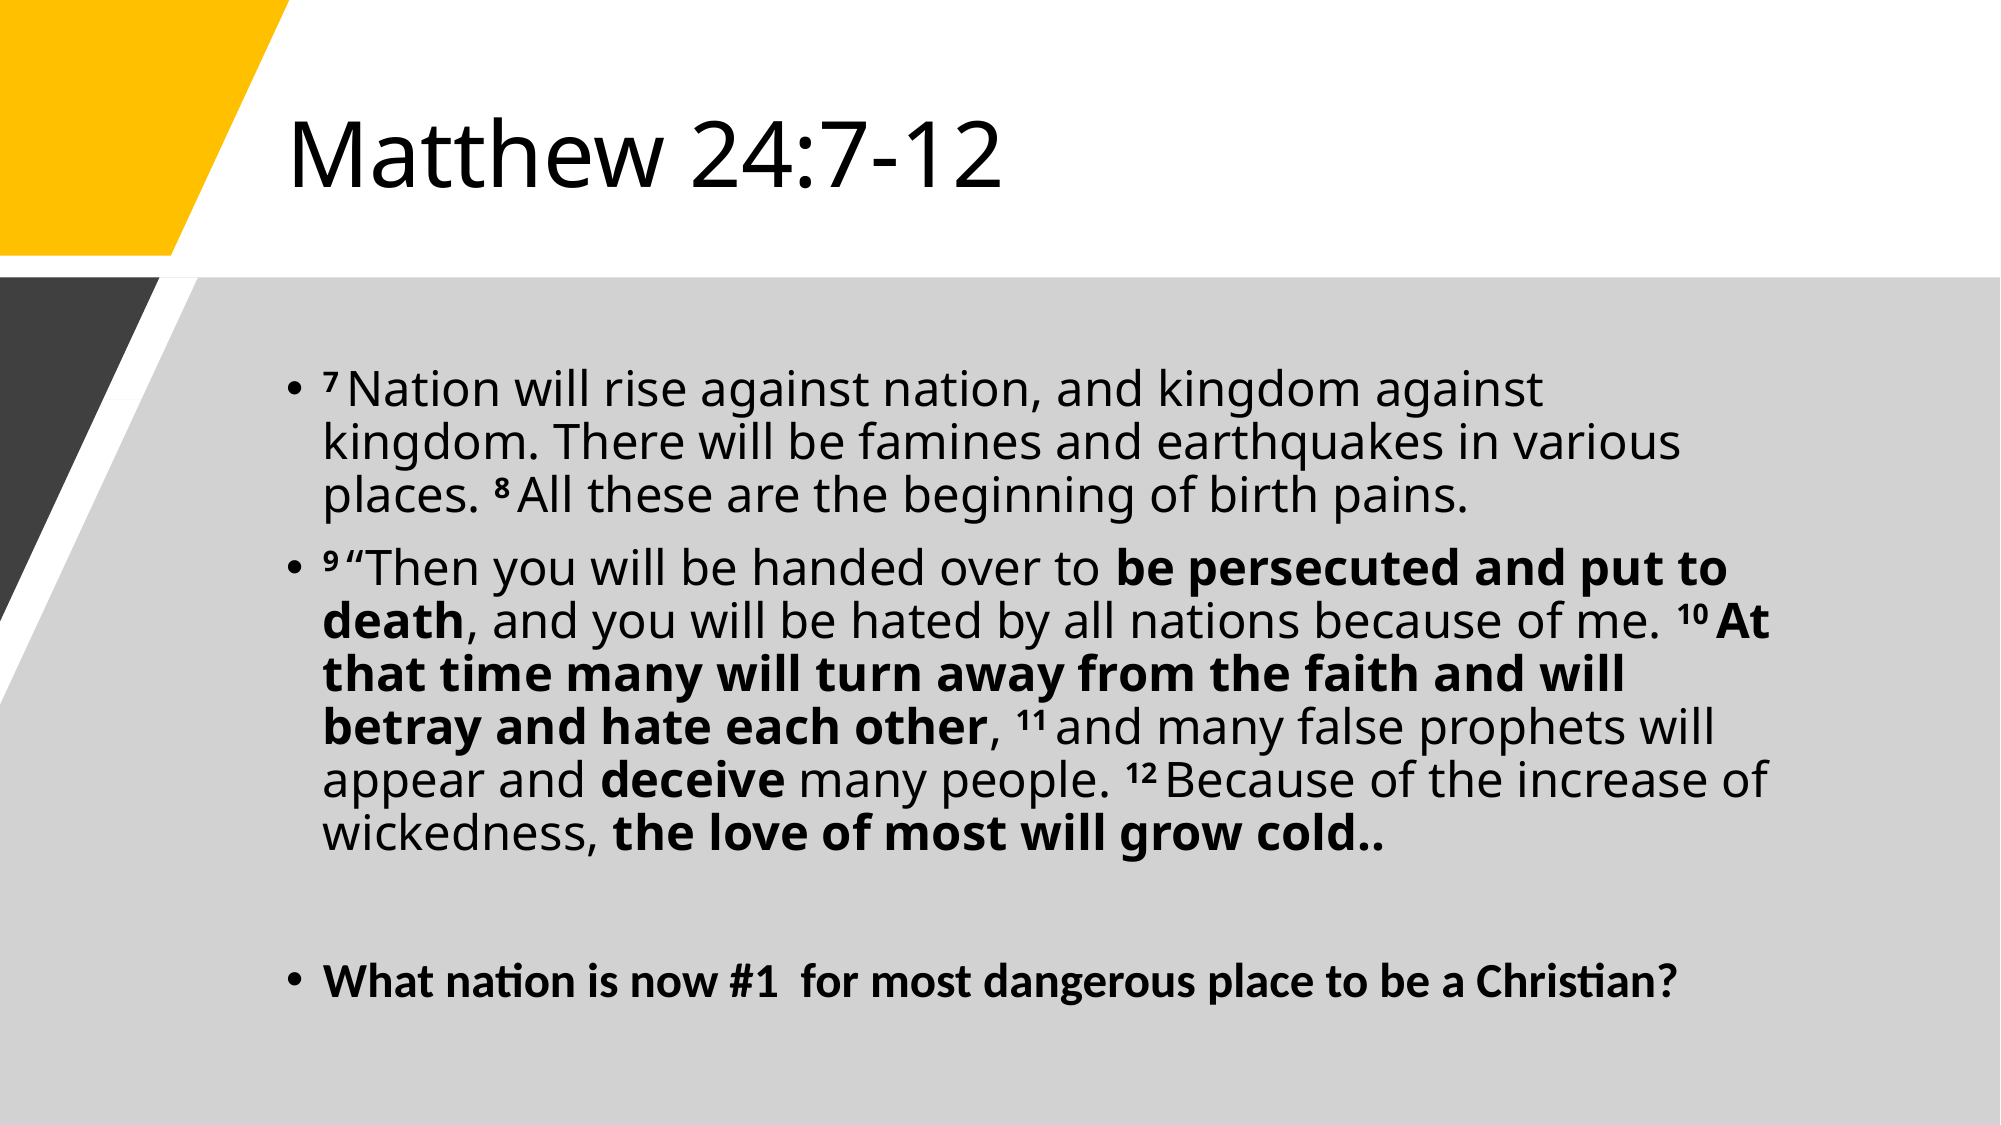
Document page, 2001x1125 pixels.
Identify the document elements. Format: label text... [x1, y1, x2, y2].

list 7 Nation will rise against nation, and kingdom against kingdom. There will be famines and earthquakes in various places. 8 All these are the beginning of birth pains. 9 “Then you will be handed over to be persecuted and put to death, and you will be hated by all nations because of me. 10 At that time many will turn away from the faith and will betray and hate each other, 11 and many false prophets will appear and deceive many people. 12 Because of the increase of wickedness, the love of most will grow cold.. What nation is now #1 for most dangerous place to be a Christian? [271, 356, 1808, 1020]
text_box [0, 276, 2000, 1125]
text_box [0, 276, 162, 622]
text_box [0, 0, 291, 257]
title Matthew 24:7-12 [271, 60, 1808, 255]
